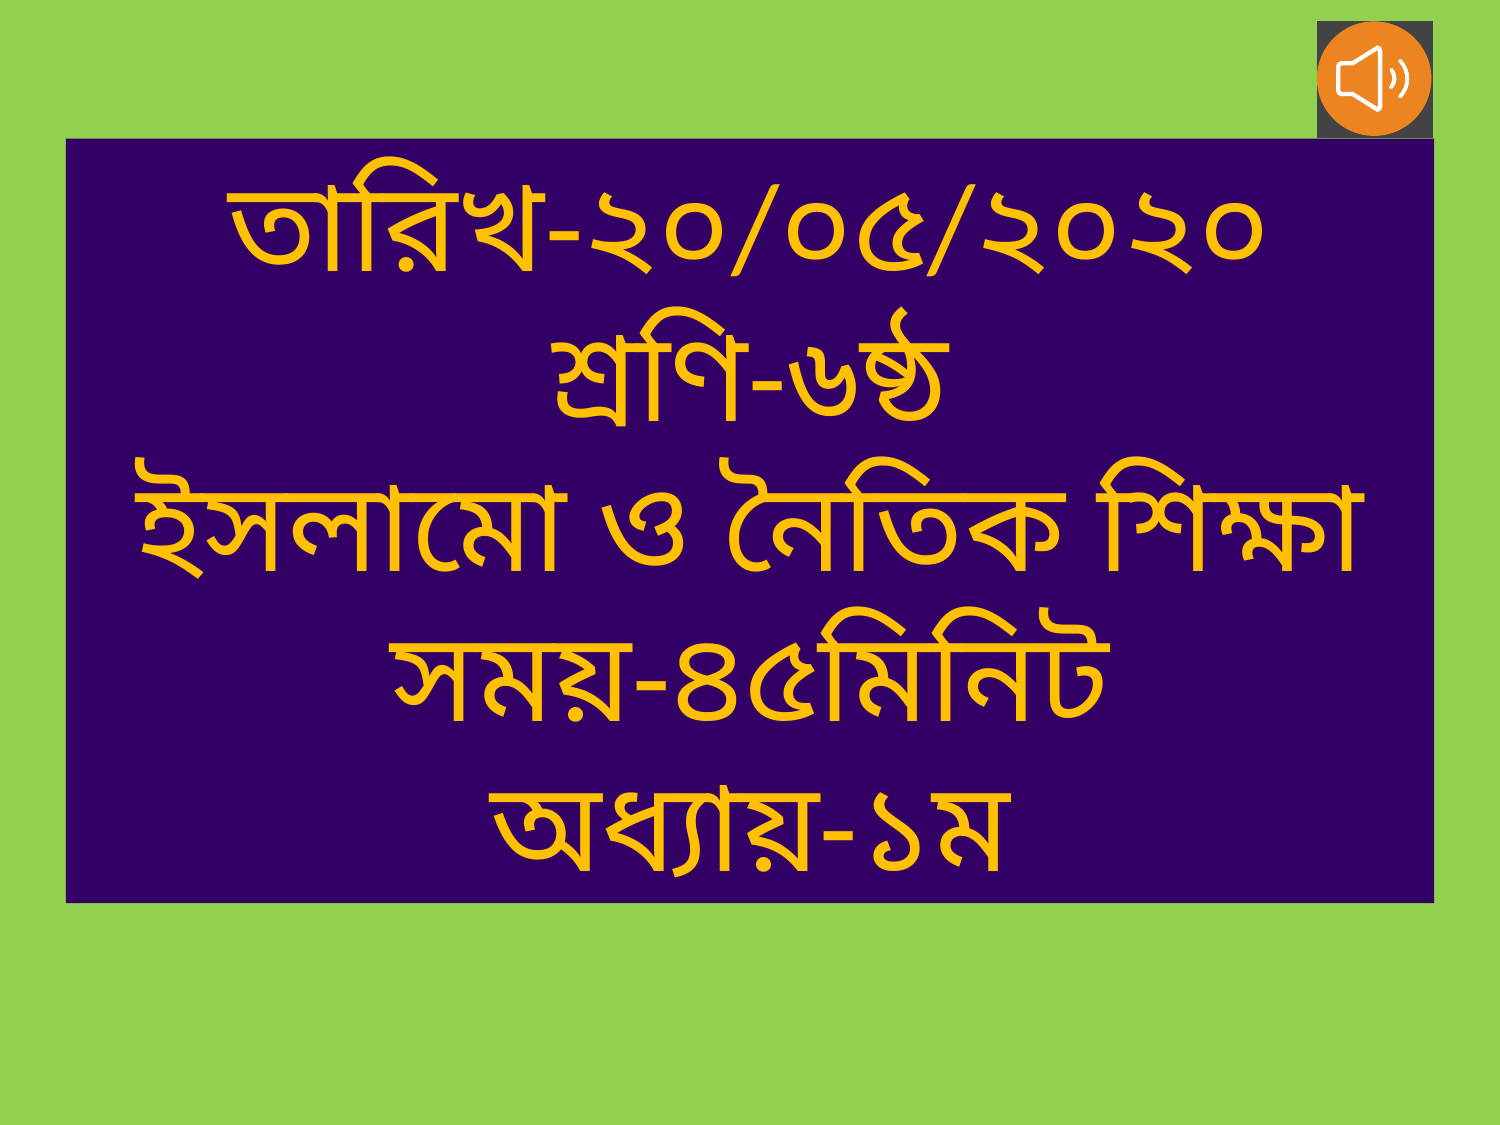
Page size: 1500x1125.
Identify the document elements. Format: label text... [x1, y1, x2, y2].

picture [1315, 20, 1435, 139]
text_box তারিখ-২০/০৫/২০২০ শ্রণি-৬ষ্ঠ ইসলামো ও নৈতিক শিক্ষা সময়-৪৫মিনিট অধ্যায়-১ম [65, 138, 1435, 904]
